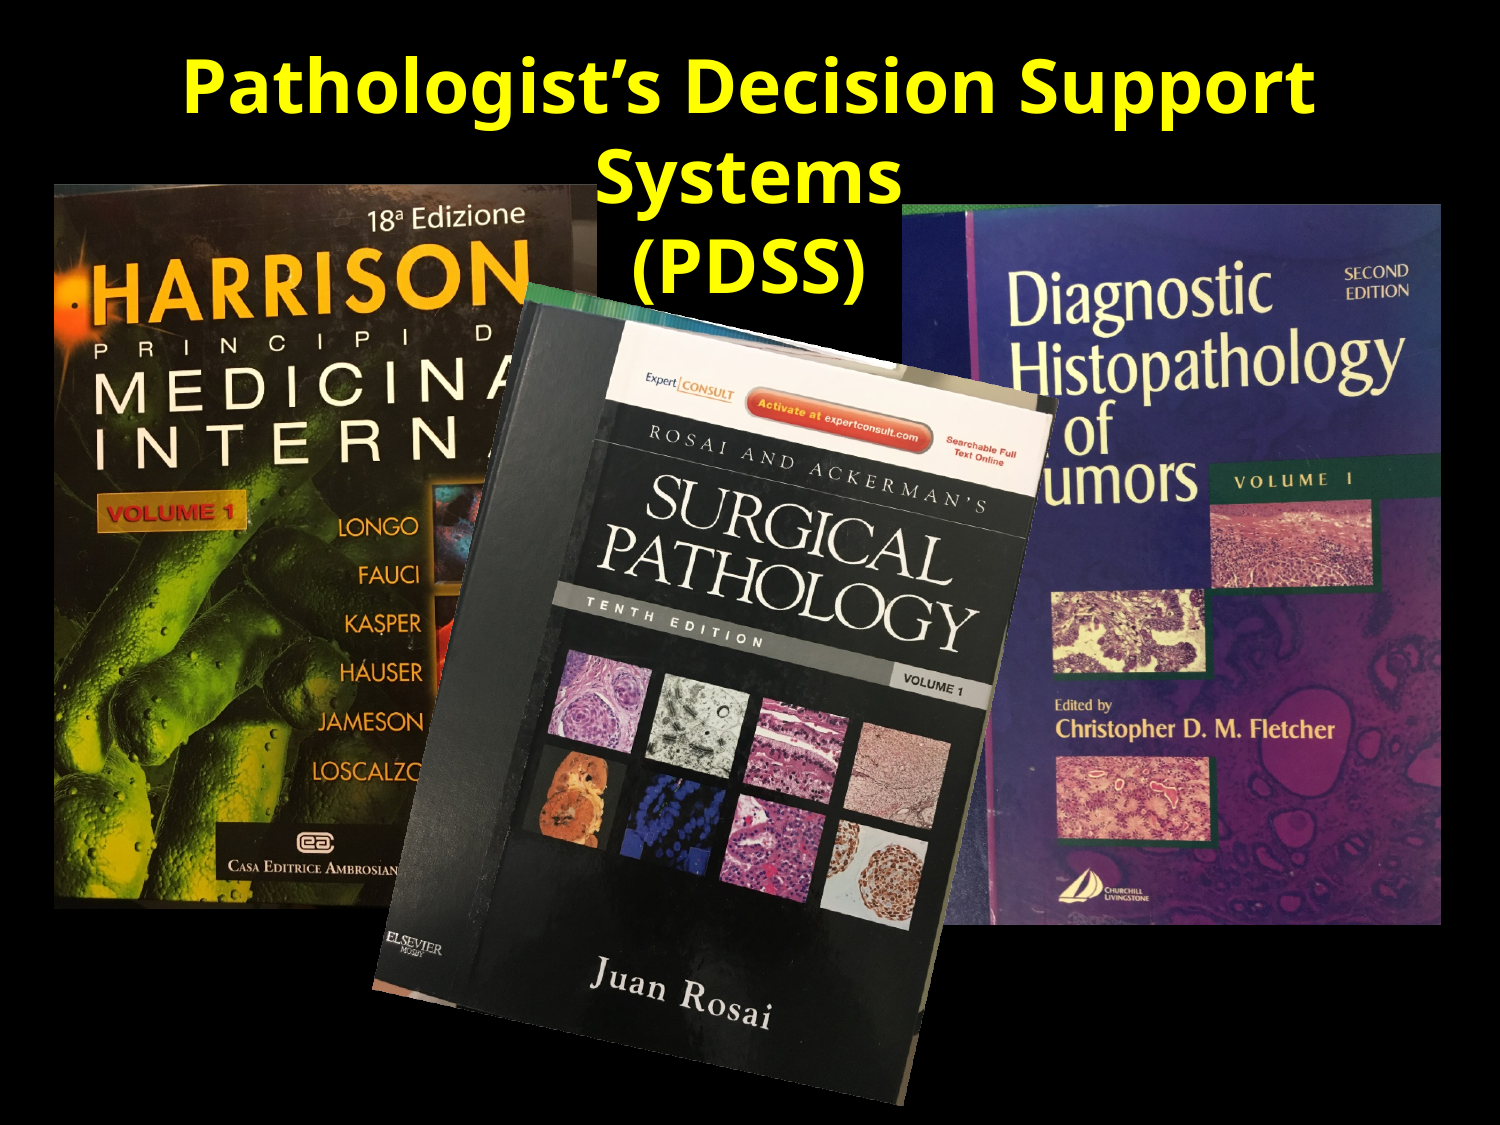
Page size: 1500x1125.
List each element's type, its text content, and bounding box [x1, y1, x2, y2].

picture [0, 274, 1500, 1105]
text_box Pathologist’s Decision Support Systems (PDSS) [15, 30, 1483, 316]
